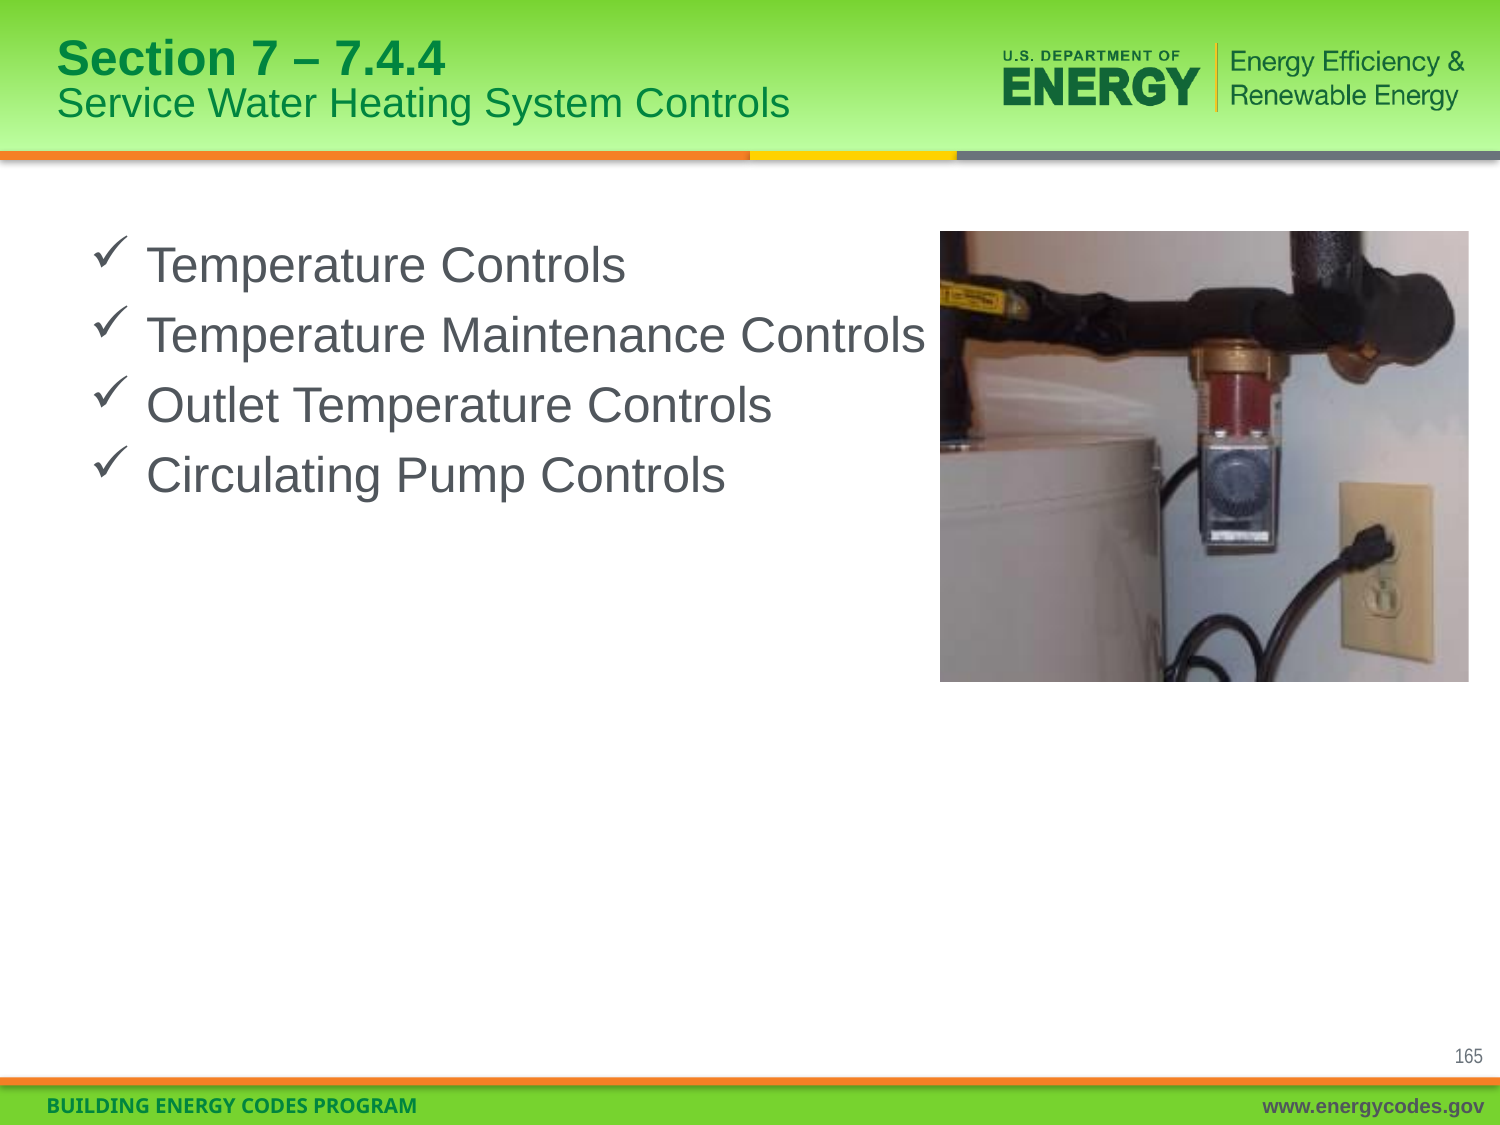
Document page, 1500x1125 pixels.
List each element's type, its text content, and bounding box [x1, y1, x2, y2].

picture [939, 230, 1469, 682]
list Temperature Controls Temperature Maintenance Controls Outlet Temperature Controls Circulating Pump Controls [74, 224, 1425, 954]
title Section 7 – 7.4.4 Service Water Heating System Controls [41, 6, 1457, 157]
